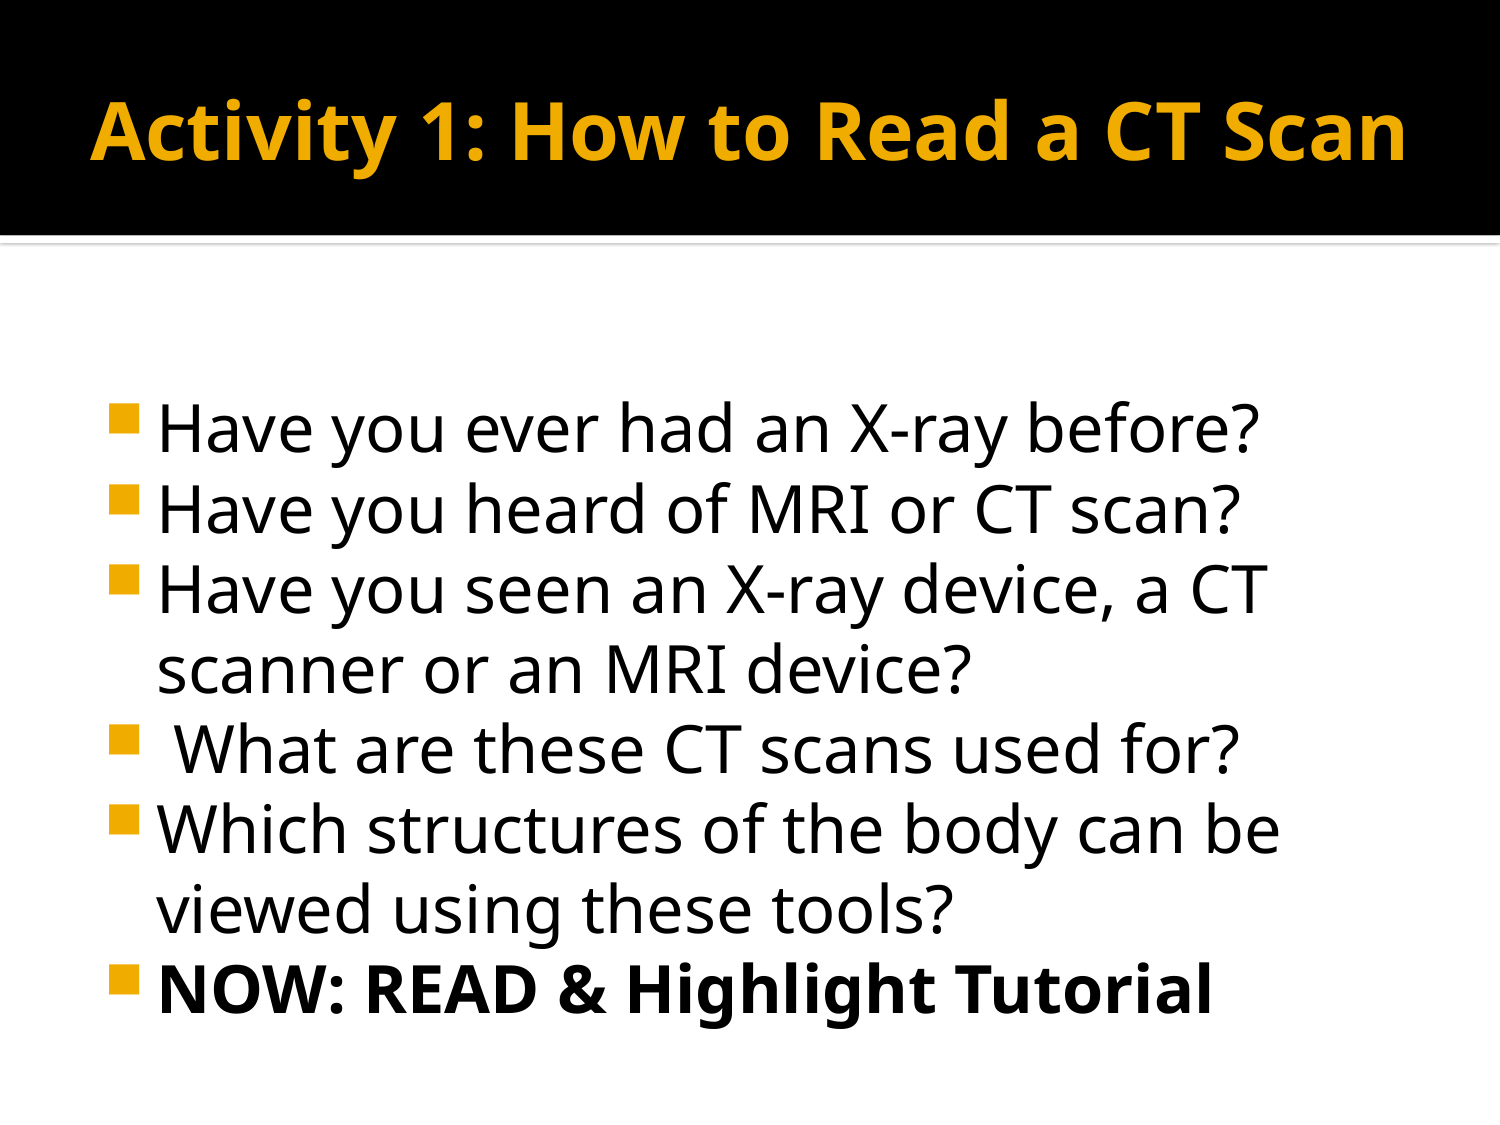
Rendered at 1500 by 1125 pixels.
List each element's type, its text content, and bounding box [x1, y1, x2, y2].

list Have you ever had an X-ray before? Have you heard of MRI or CT scan? Have you seen an X-ray device, a CT scanner or an MRI device? What are these CT scans used for? Which structures of the body can be viewed using these tools? NOW: READ & Highlight Tutorial [75, 291, 1425, 1050]
title Activity 1: How to Read a CT Scan [75, 25, 1425, 231]
